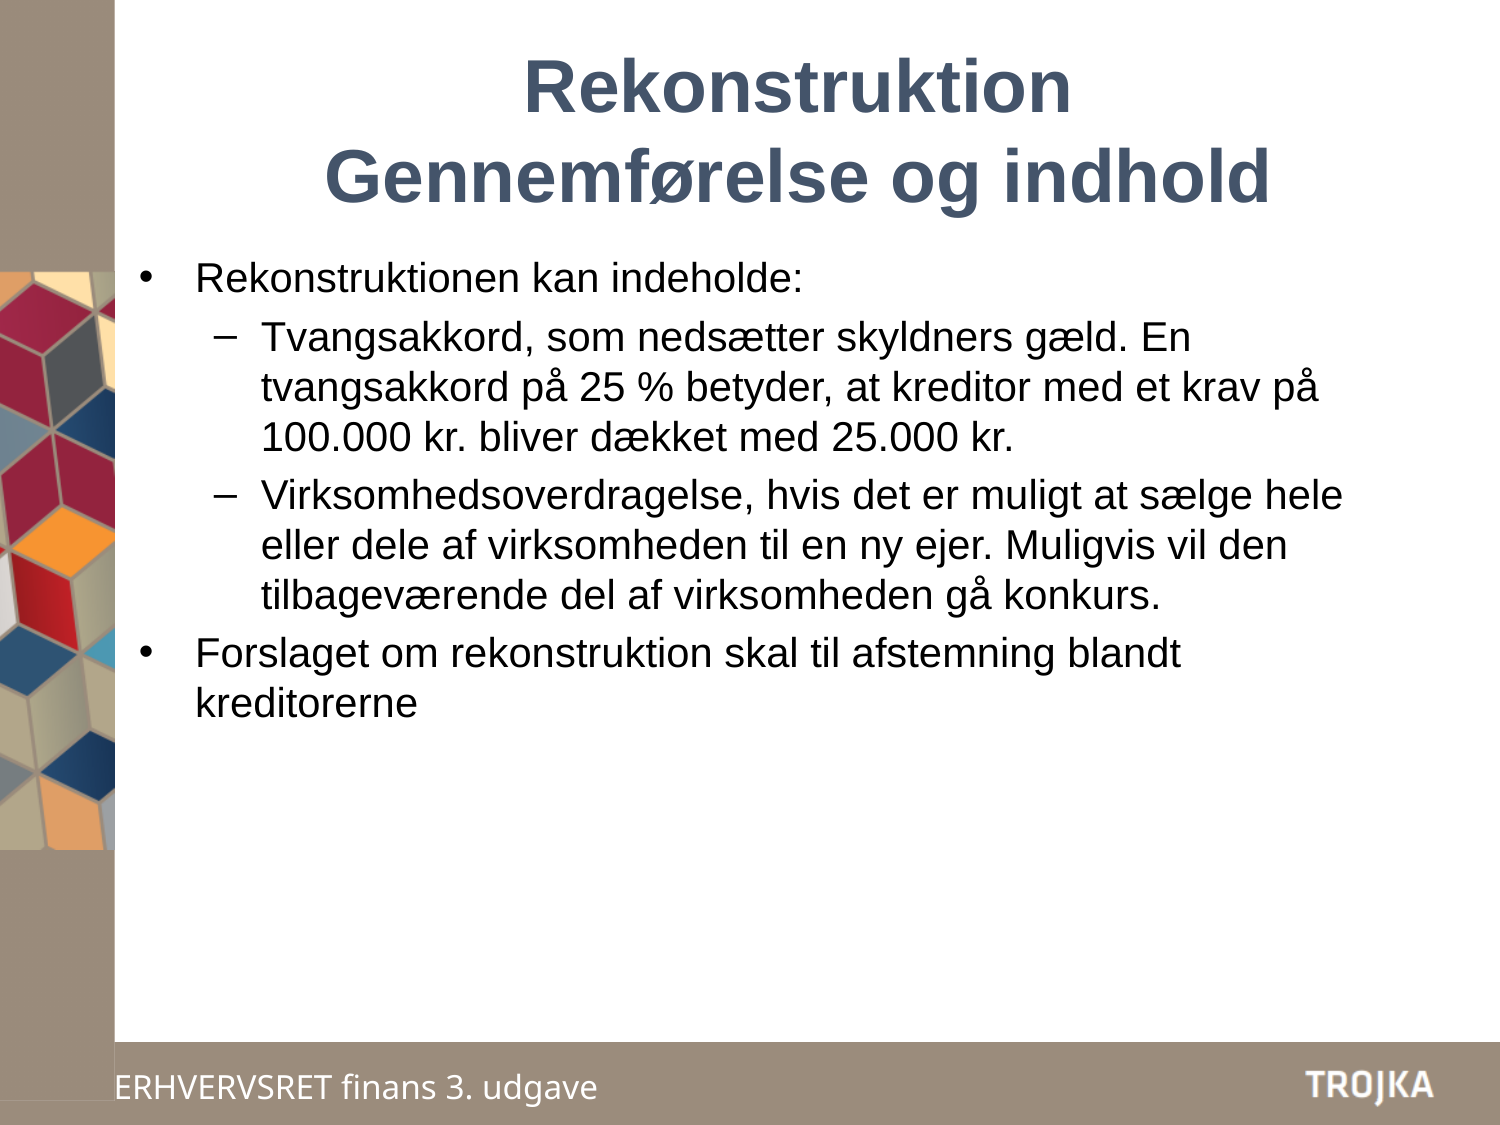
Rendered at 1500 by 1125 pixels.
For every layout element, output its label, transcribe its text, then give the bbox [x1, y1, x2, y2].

text_box Rekonstruktion Gennemførelse og indhold [123, 33, 1474, 221]
picture [0, 1042, 1500, 1125]
text_box Rekonstruktionen kan indeholde: Tvangsakkord, som nedsætter skyldners gæld. En tvangsakkord på 25 % betyder, at kreditor med et krav på 100.000 kr. bliver dækket med 25.000 kr. Virksomhedsoverdragelse, hvis det er muligt at sælge hele eller dele af virksomheden til en ny ejer. Muligvis vil den tilbageværende del af virksomheden gå konkurs. Forslaget om rekonstruktion skal til afstemning blandt kreditorerne [123, 243, 1419, 740]
picture [0, 0, 115, 1100]
